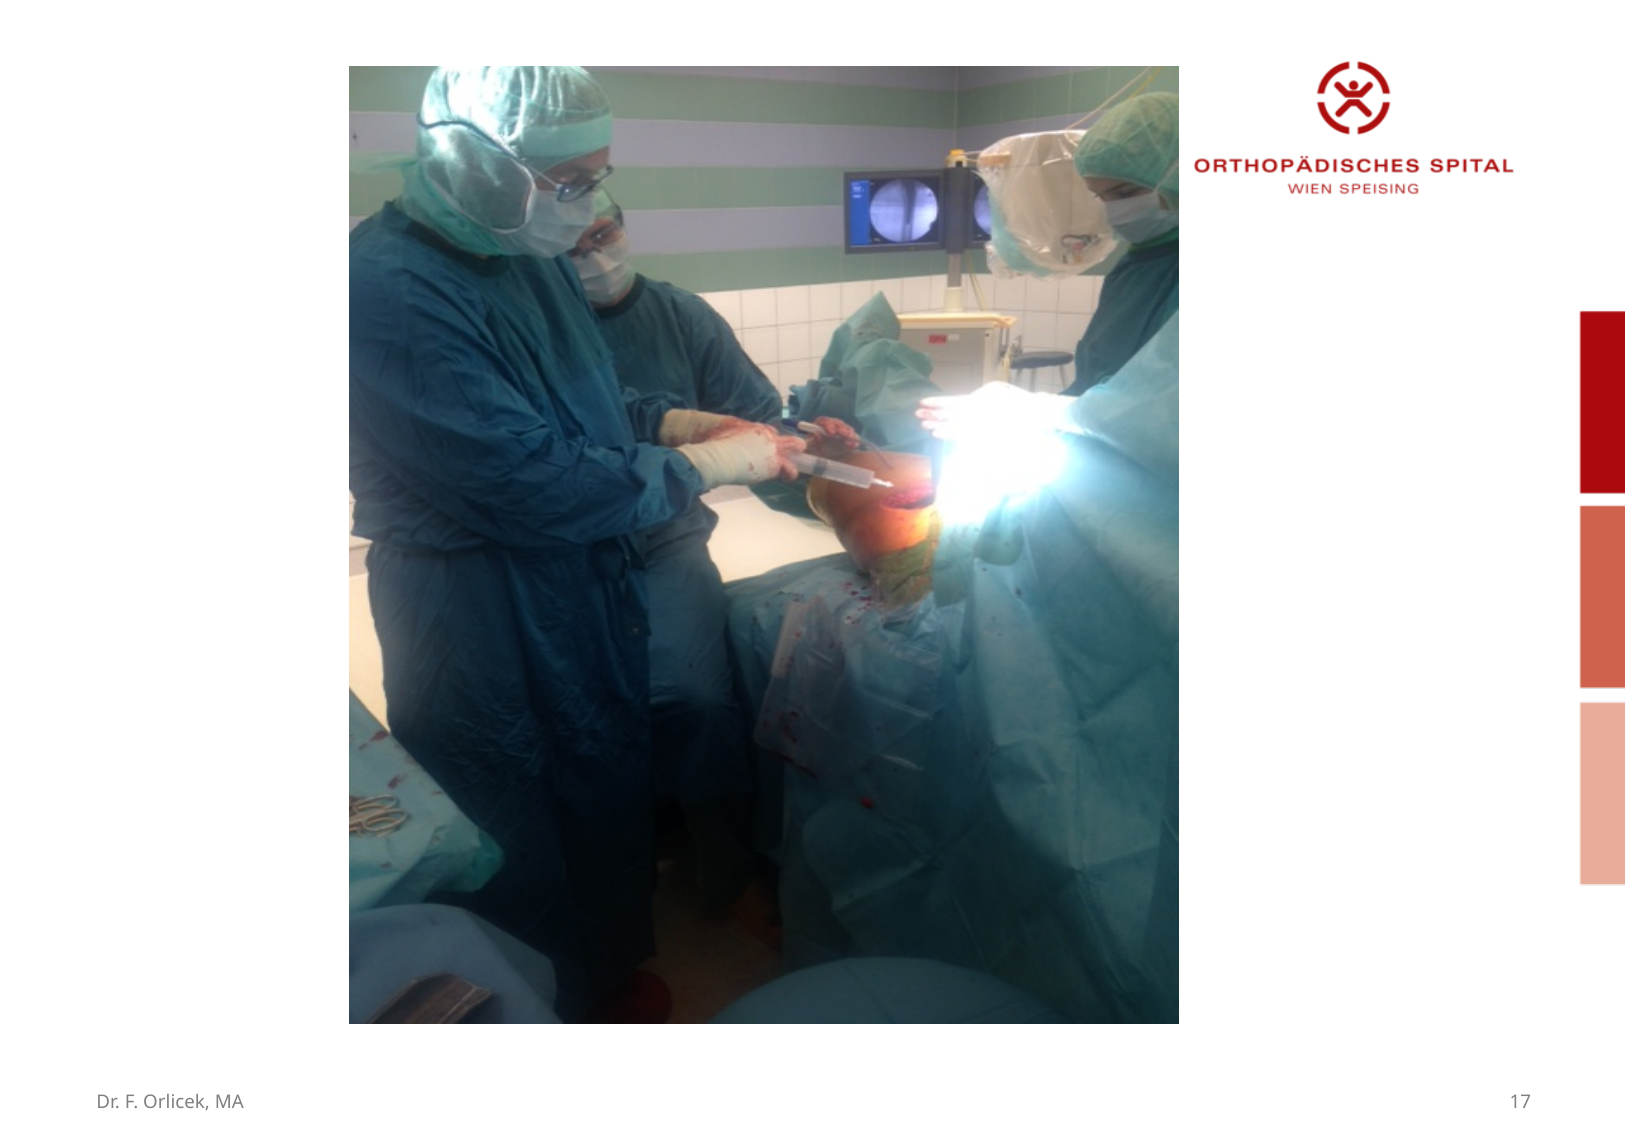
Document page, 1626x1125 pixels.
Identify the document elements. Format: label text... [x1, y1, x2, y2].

footer Dr. F. Orlicek, MA [80, 1082, 868, 1125]
slide_number 17 [1261, 1082, 1547, 1125]
picture [3, 0, 1625, 1125]
